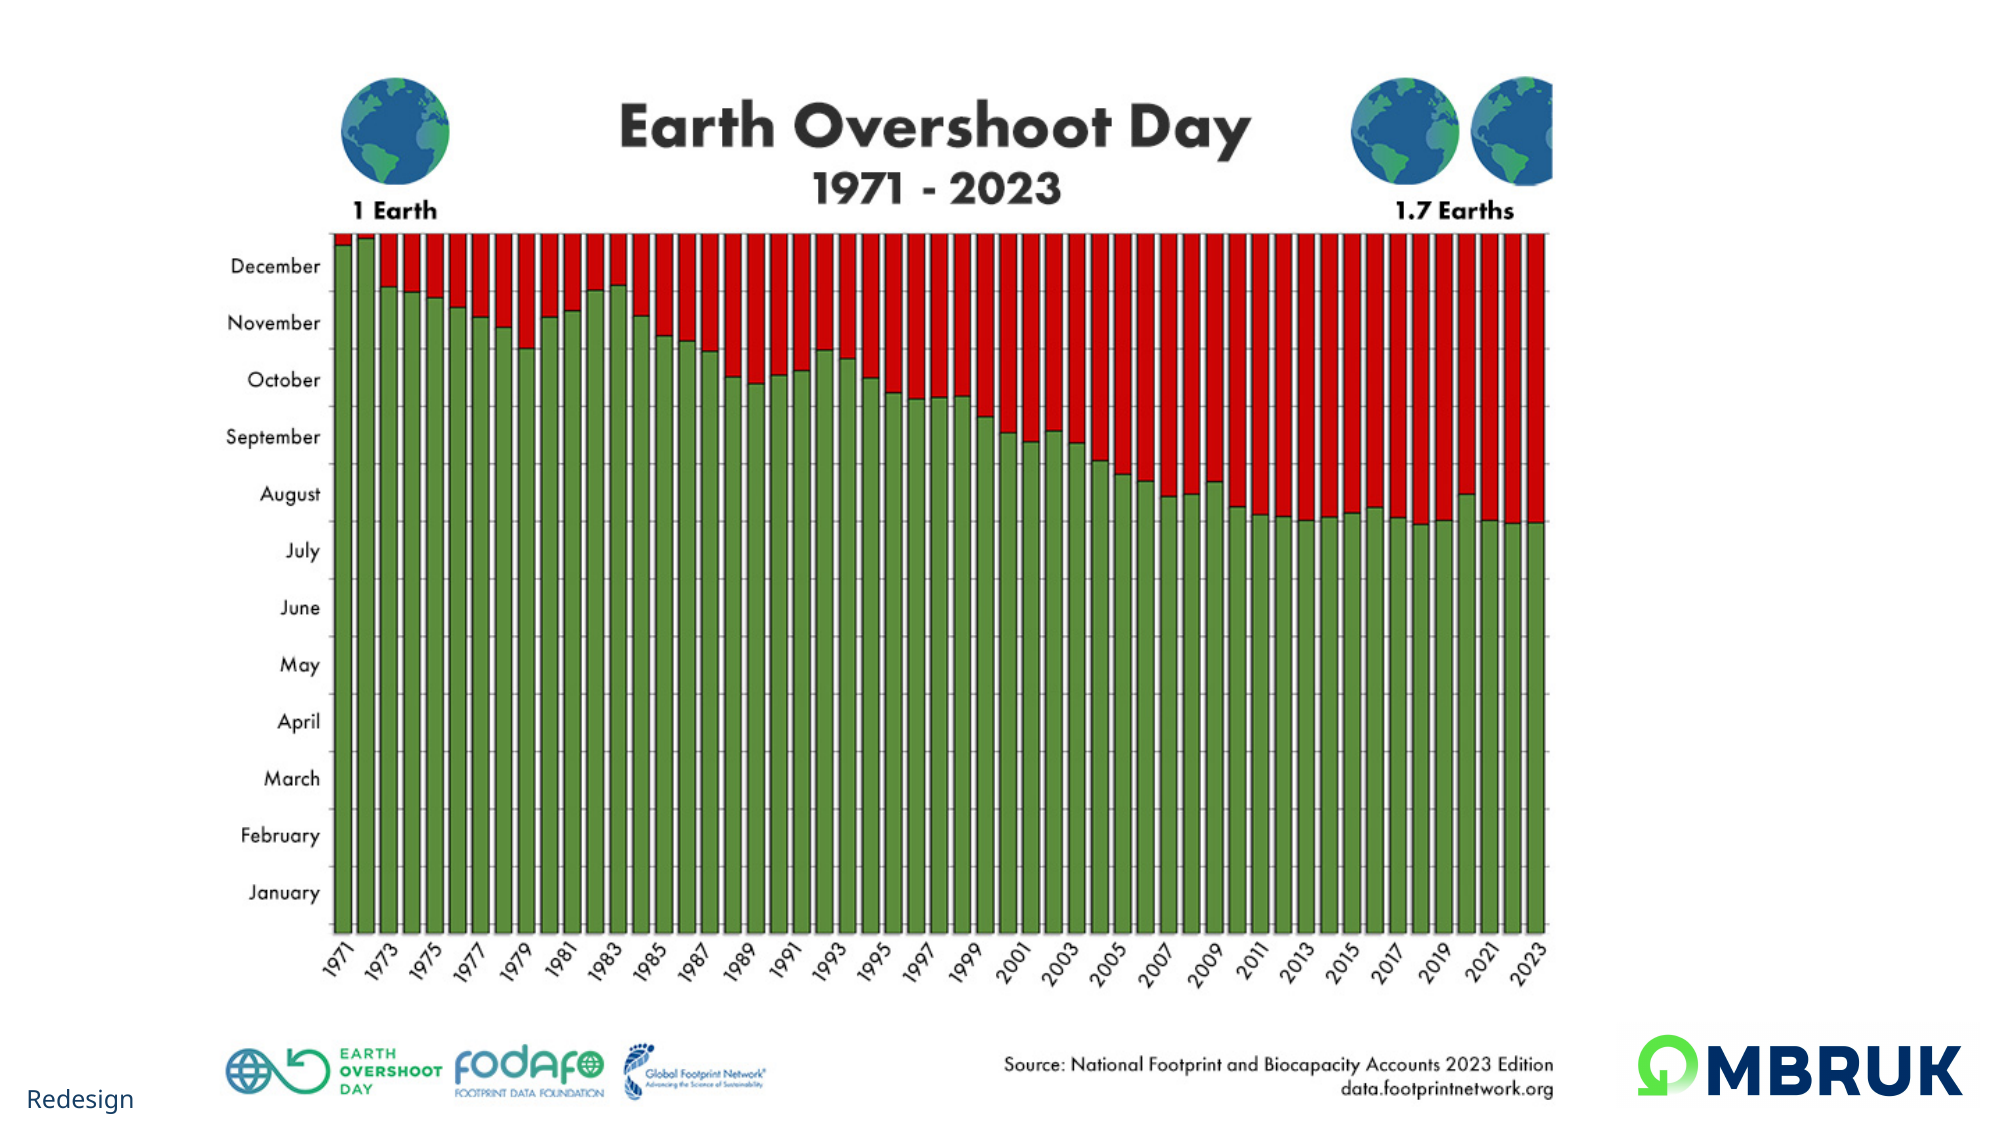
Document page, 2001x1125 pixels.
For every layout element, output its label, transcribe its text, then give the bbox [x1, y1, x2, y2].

picture [197, 50, 1589, 1125]
picture [1616, 1022, 1980, 1108]
text_box Redesign [11, 1075, 165, 1121]
